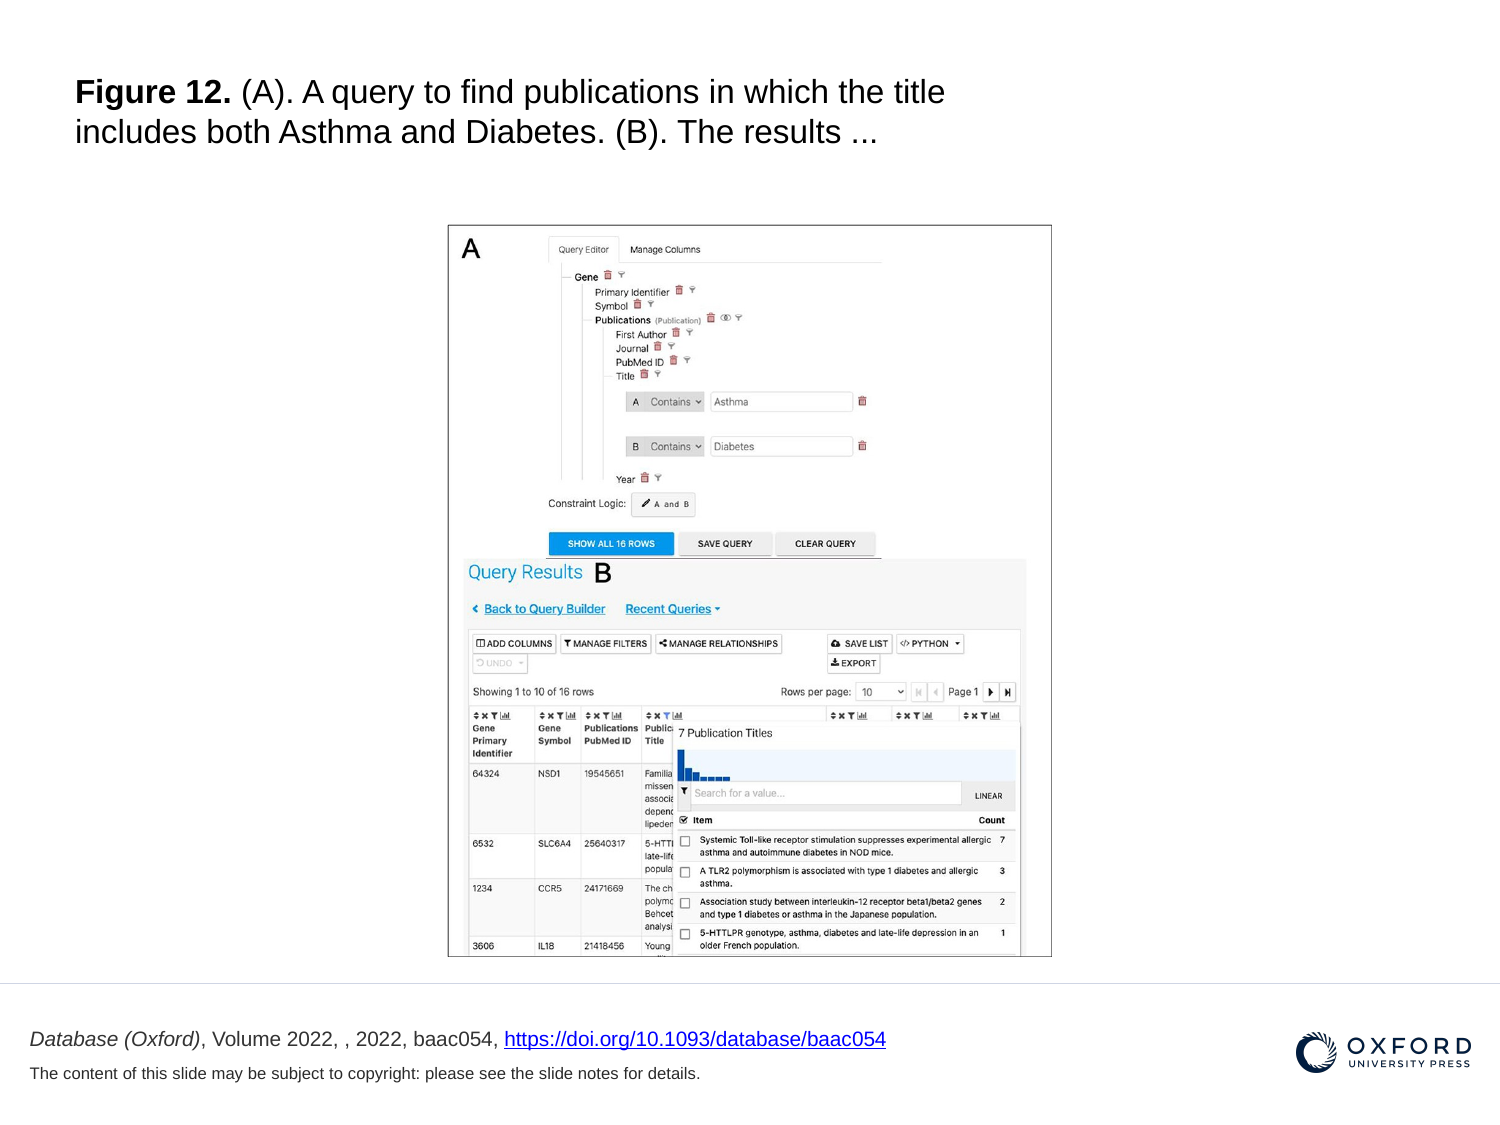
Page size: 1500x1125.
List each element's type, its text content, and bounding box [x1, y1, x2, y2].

footer Database (Oxford), Volume 2022, , 2022, baac054, https://doi.org/10.1093/database/baac054 The content of this slide may be subject to copyright: please see the slide notes for details. [0, 983, 1260, 1125]
picture [1296, 1032, 1471, 1073]
title Figure 12. (A). A query to find publications in which the title includes both Asthma and Diabetes. (B). The results ... [75, 69, 1078, 171]
picture [447, 224, 1052, 957]
